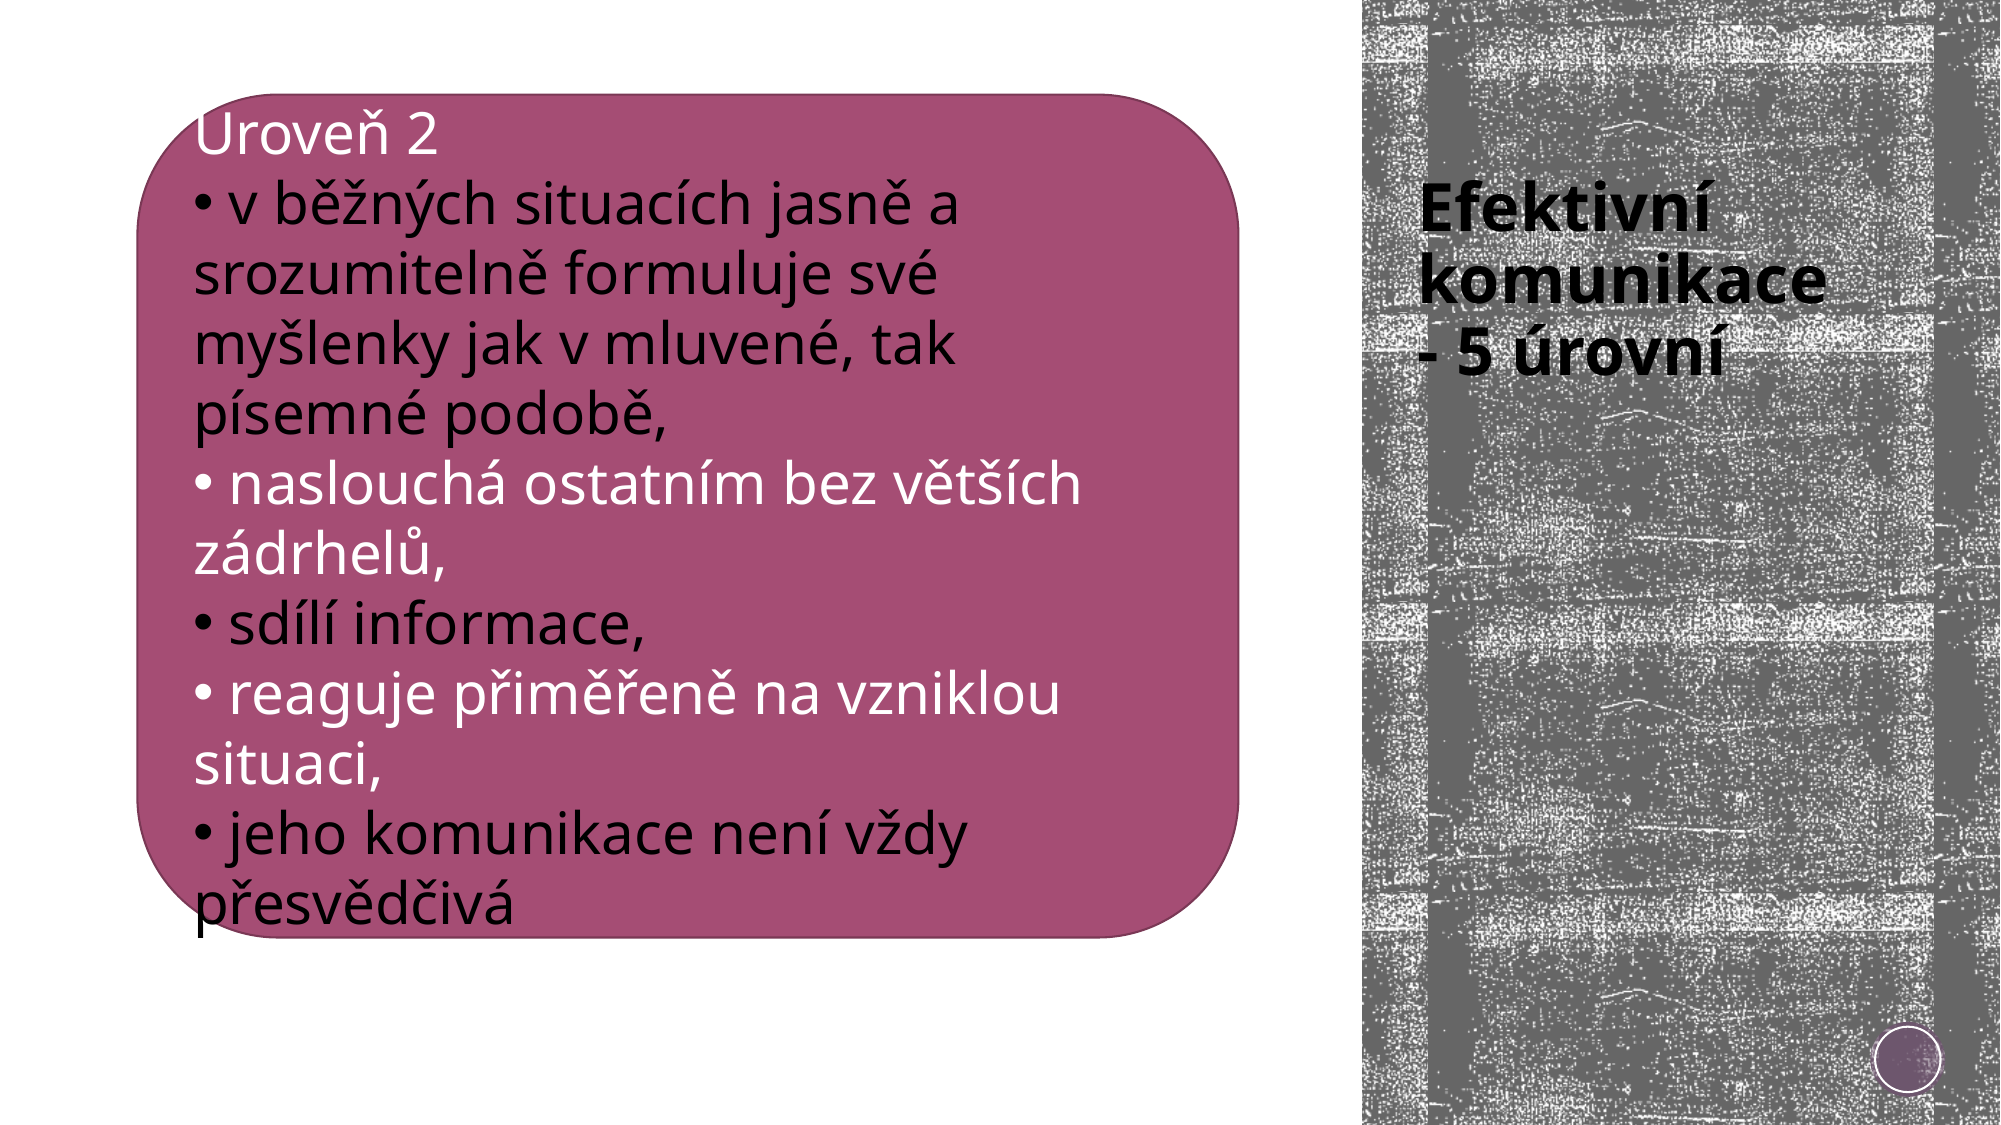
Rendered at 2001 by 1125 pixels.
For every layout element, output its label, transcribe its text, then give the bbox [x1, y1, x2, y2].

text_box Úroveň 2 v běžných situacích jasně a srozumitelně formuluje své myšlenky jak v mluvené, tak písemné podobě, naslouchá ostatním bez větších zádrhelů, sdílí informace, reaguje přiměřeně na vzniklou situaci, jeho komunikace není vždy přesvědčivá [136, 93, 1240, 939]
title Efektivní komunikace - 5 úrovní [1402, 112, 1928, 397]
list [1402, 397, 1928, 938]
